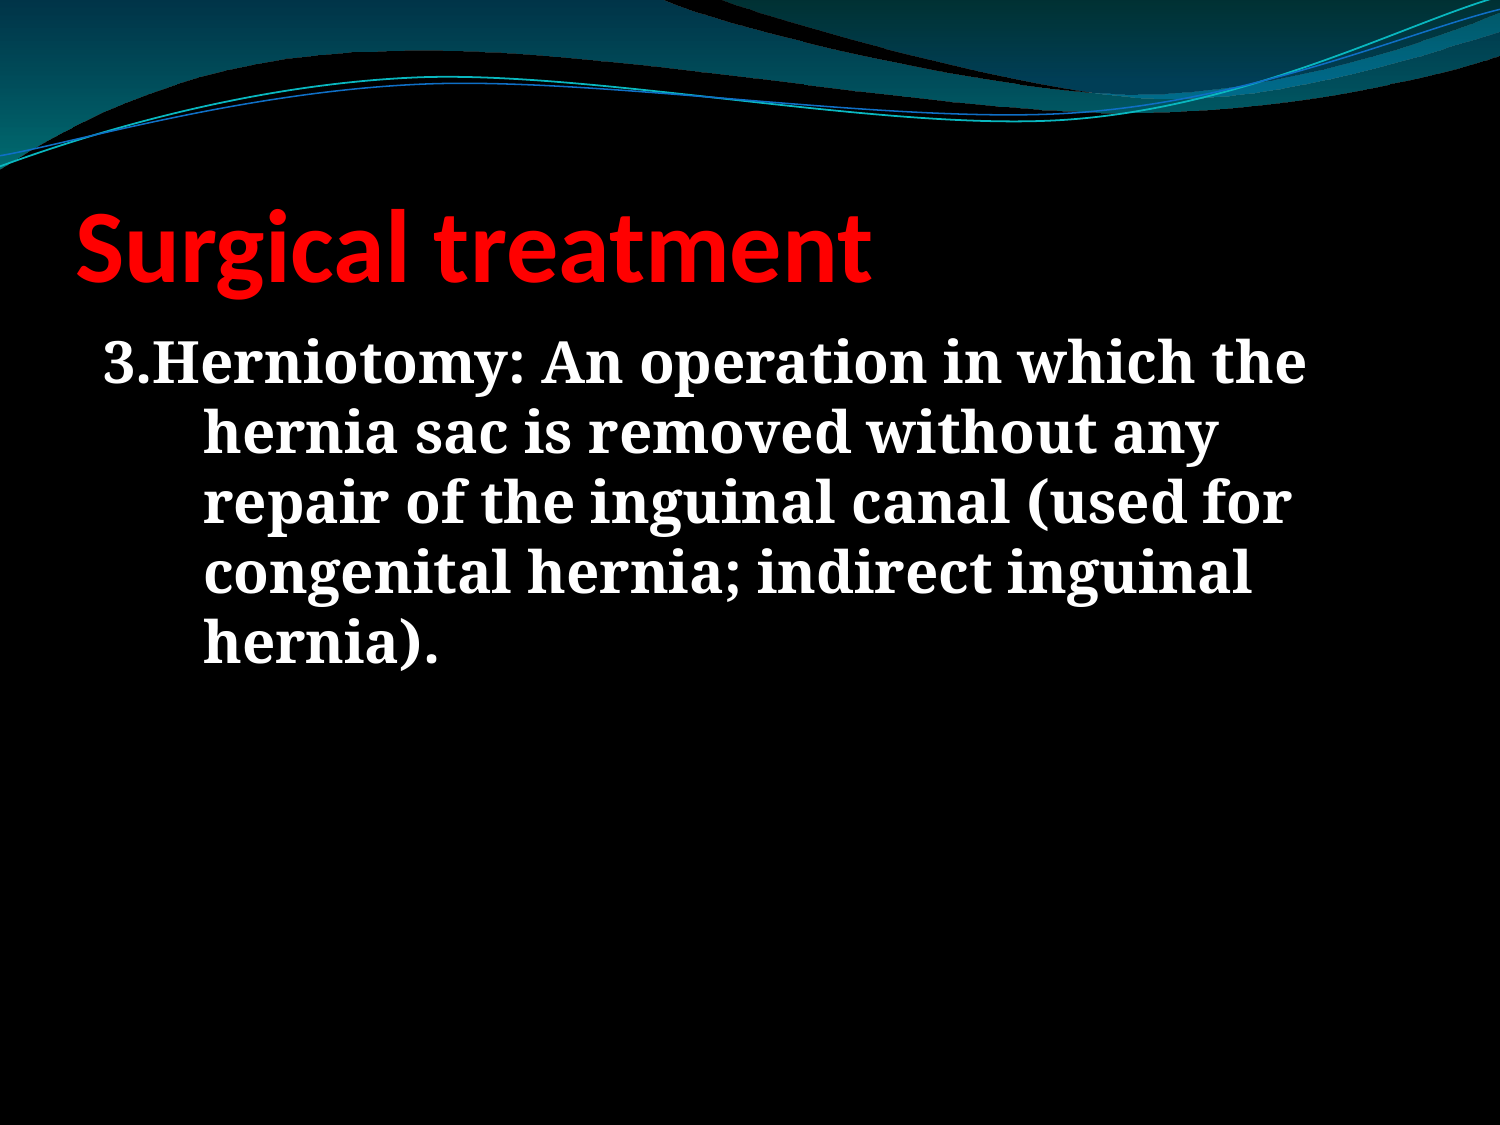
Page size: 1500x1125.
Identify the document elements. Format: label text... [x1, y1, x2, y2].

list 3.Herniotomy: An operation in which the hernia sac is removed without any repair of the inguinal canal (used for congenital hernia; indirect inguinal hernia). [75, 317, 1425, 1038]
title Surgical treatment [75, 115, 1425, 303]
